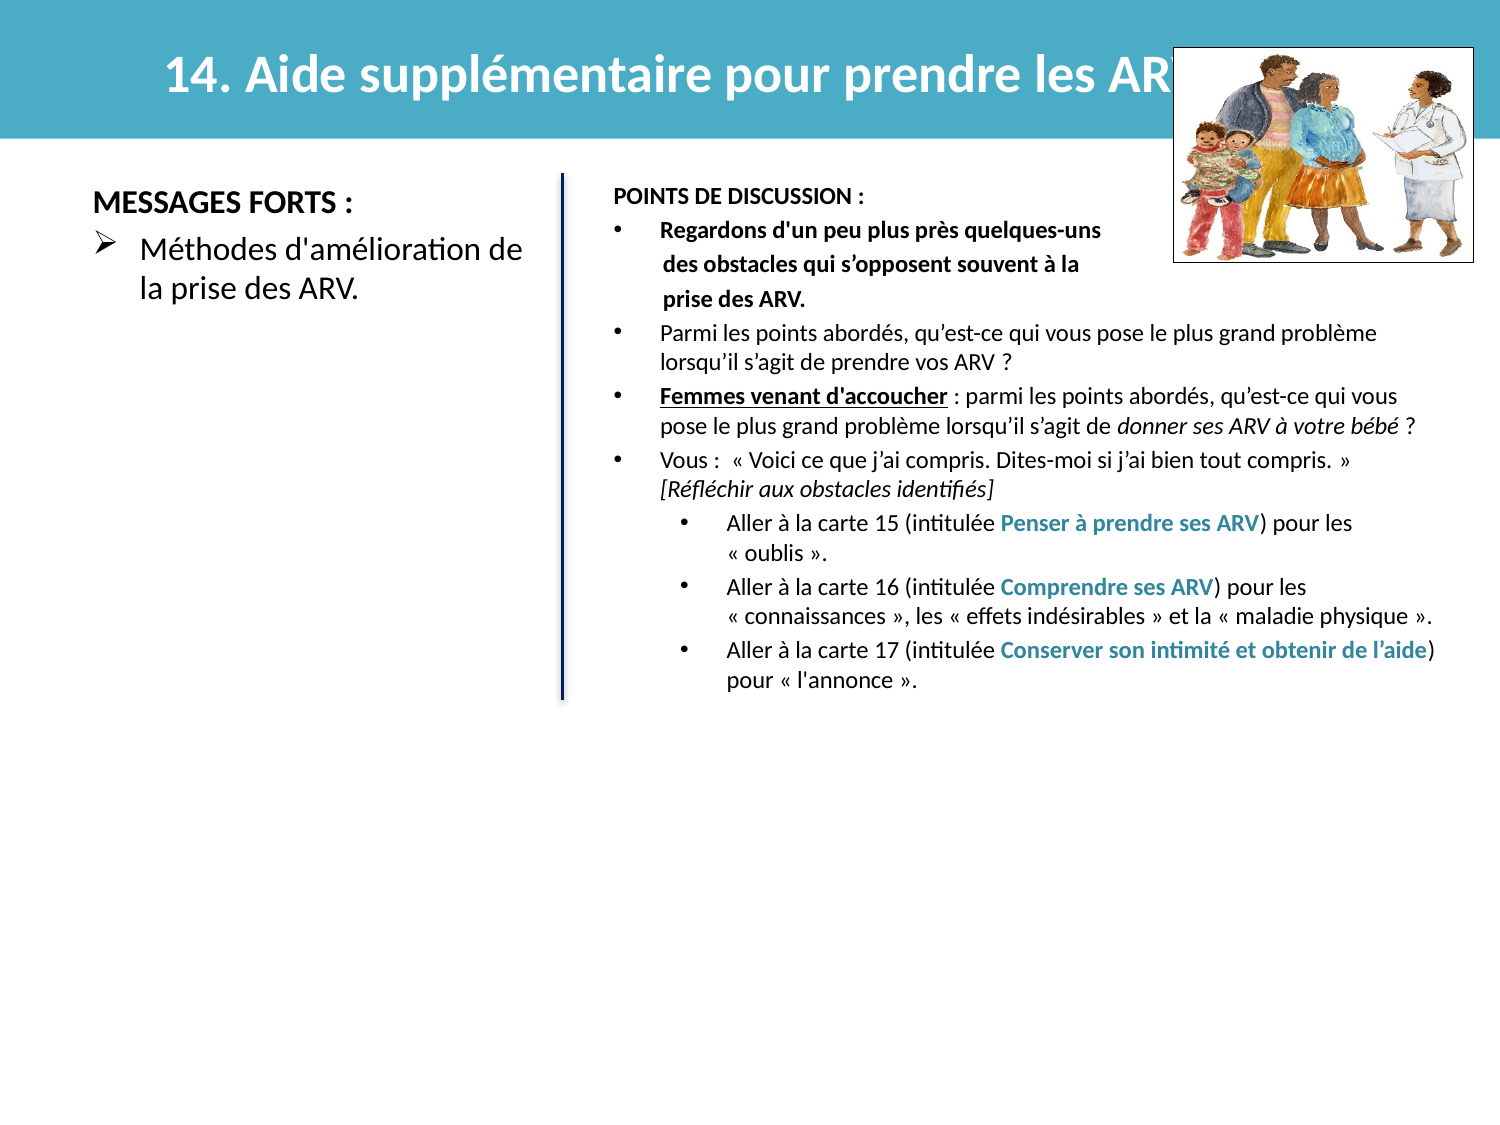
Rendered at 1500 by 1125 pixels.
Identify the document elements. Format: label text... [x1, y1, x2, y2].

picture [1172, 46, 1474, 263]
list POINTS DE DISCUSSION : Regardons d'un peu plus près quelques-uns des obstacles qui s’opposent souvent à la prise des ARV. Parmi les points abordés, qu’est-ce qui vous pose le plus grand problème lorsqu’il s’agit de prendre vos ARV ? Femmes venant d'accoucher : parmi les points abordés, qu’est-ce qui vous pose le plus grand problème lorsqu’il s’agit de donner ses ARV à votre bébé ? Vous : « Voici ce que j’ai compris. Dites-moi si j’ai bien tout compris. » [Réfléchir aux obstacles identifiés] Aller à la carte 15 (intitulée Penser à prendre ses ARV) pour les « oublis ». Aller à la carte 16 (intitulée Comprendre ses ARV) pour les « connaissances », les « effets indésirables » et la « maladie physique ». Aller à la carte 17 (intitulée Conserver son intimité et obtenir de l’aide) pour « l'annonce ». [600, 173, 1458, 711]
title 14. Aide supplémentaire pour prendre les ARV [0, 0, 1500, 139]
list MESSAGES FORTS : Méthodes d'amélioration de la prise des ARV. [79, 173, 542, 699]
